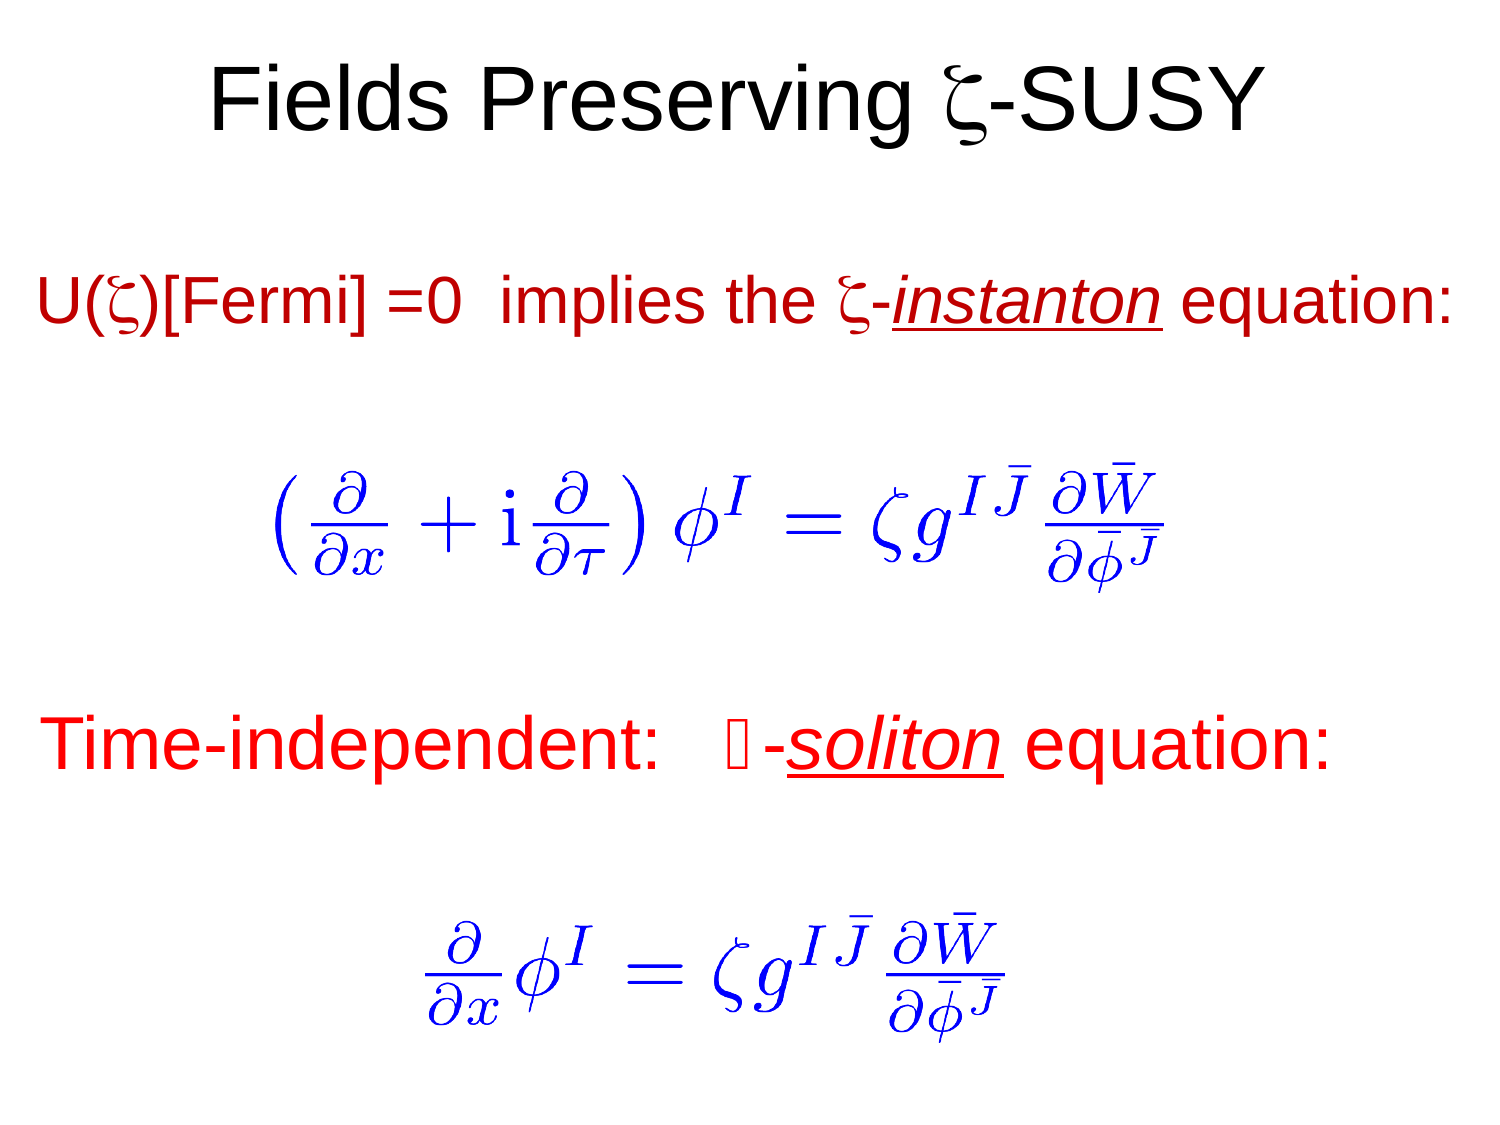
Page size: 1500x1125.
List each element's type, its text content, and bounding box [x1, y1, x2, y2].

picture [424, 912, 1006, 1043]
text_box Time-independent: -soliton equation: [24, 687, 1463, 793]
title Fields Preserving -SUSY [62, 0, 1413, 188]
text_box U()[Fermi] =0 implies the -instanton equation: [21, 249, 1496, 345]
picture [274, 462, 1164, 593]
